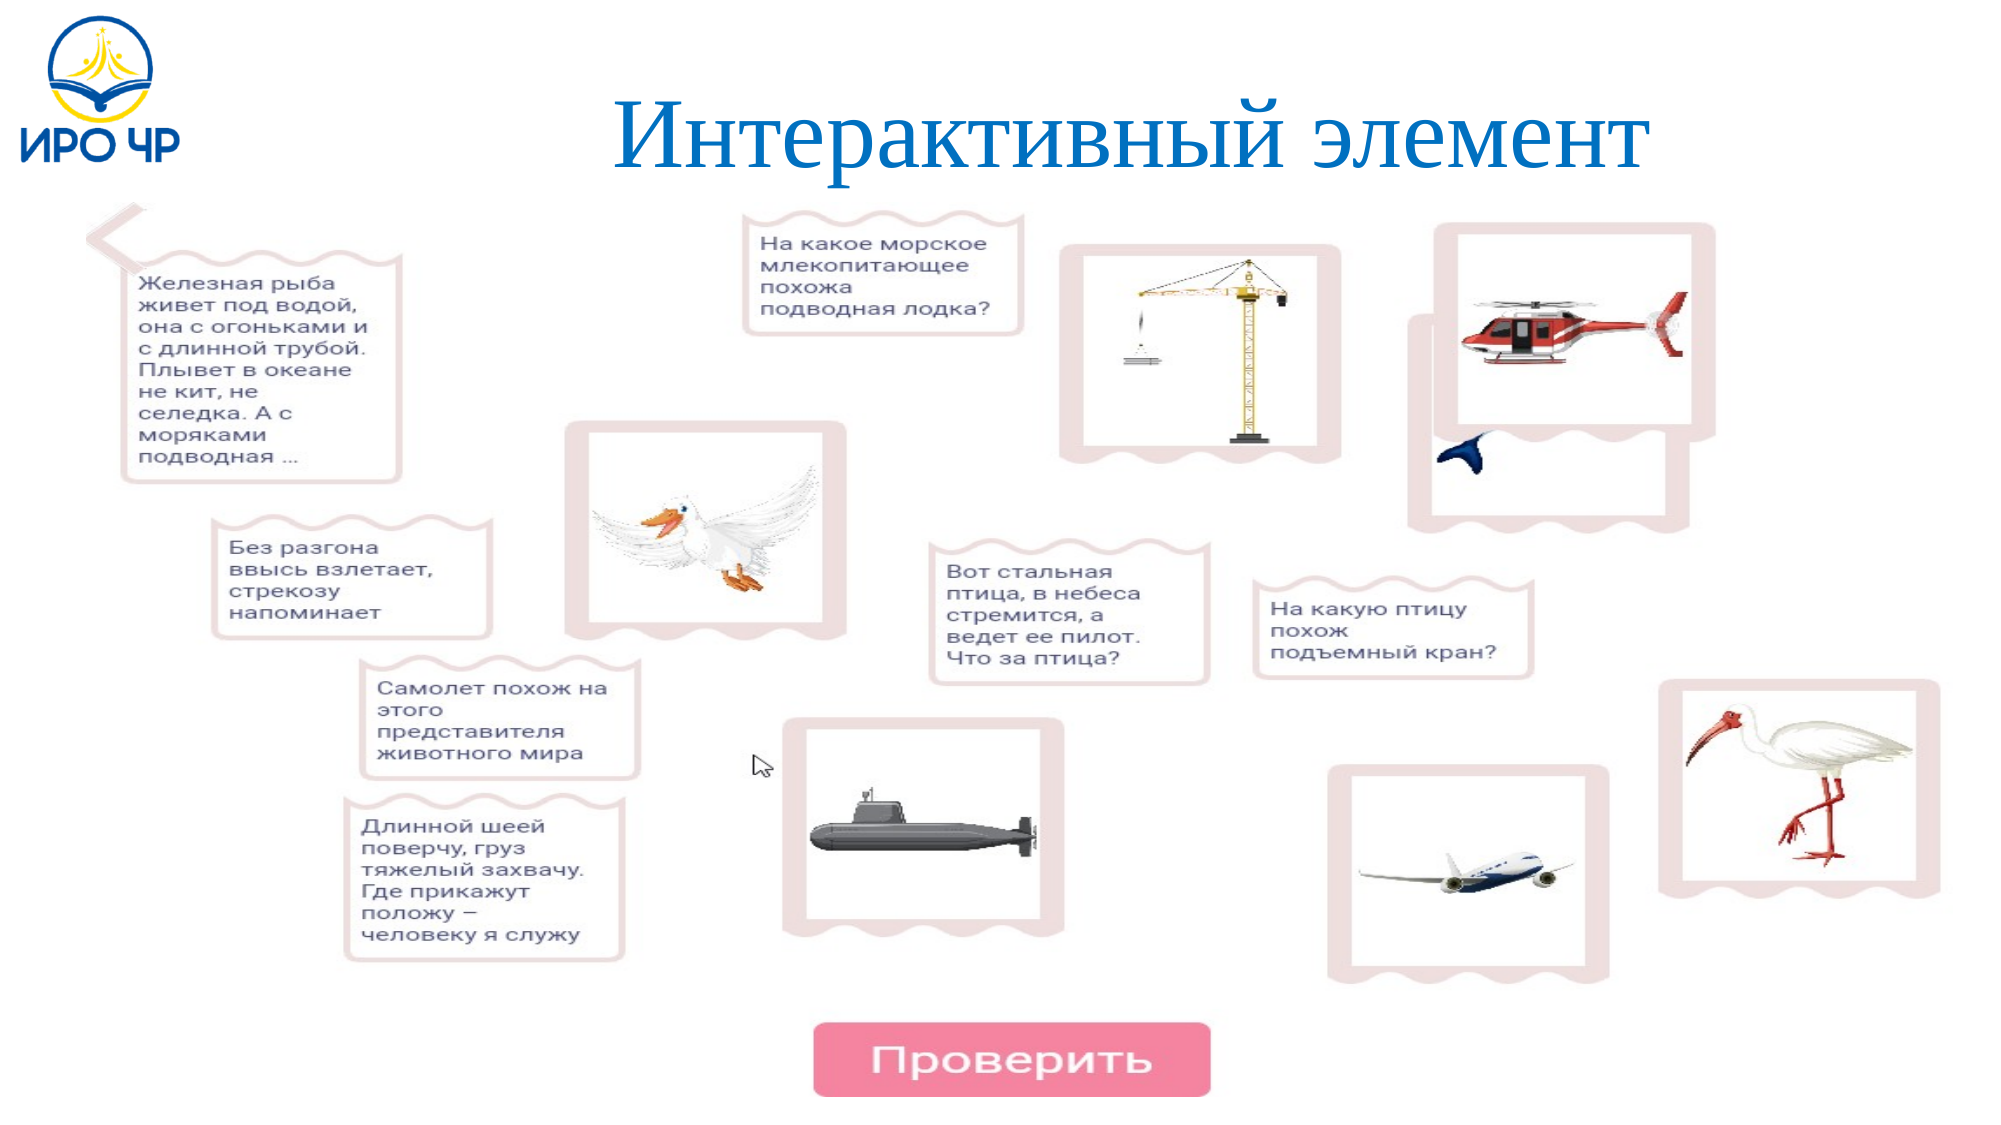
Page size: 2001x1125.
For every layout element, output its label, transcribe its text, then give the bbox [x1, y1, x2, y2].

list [86, 202, 1953, 1097]
picture [0, 0, 195, 180]
title Интерактивный элемент [137, 59, 1863, 202]
